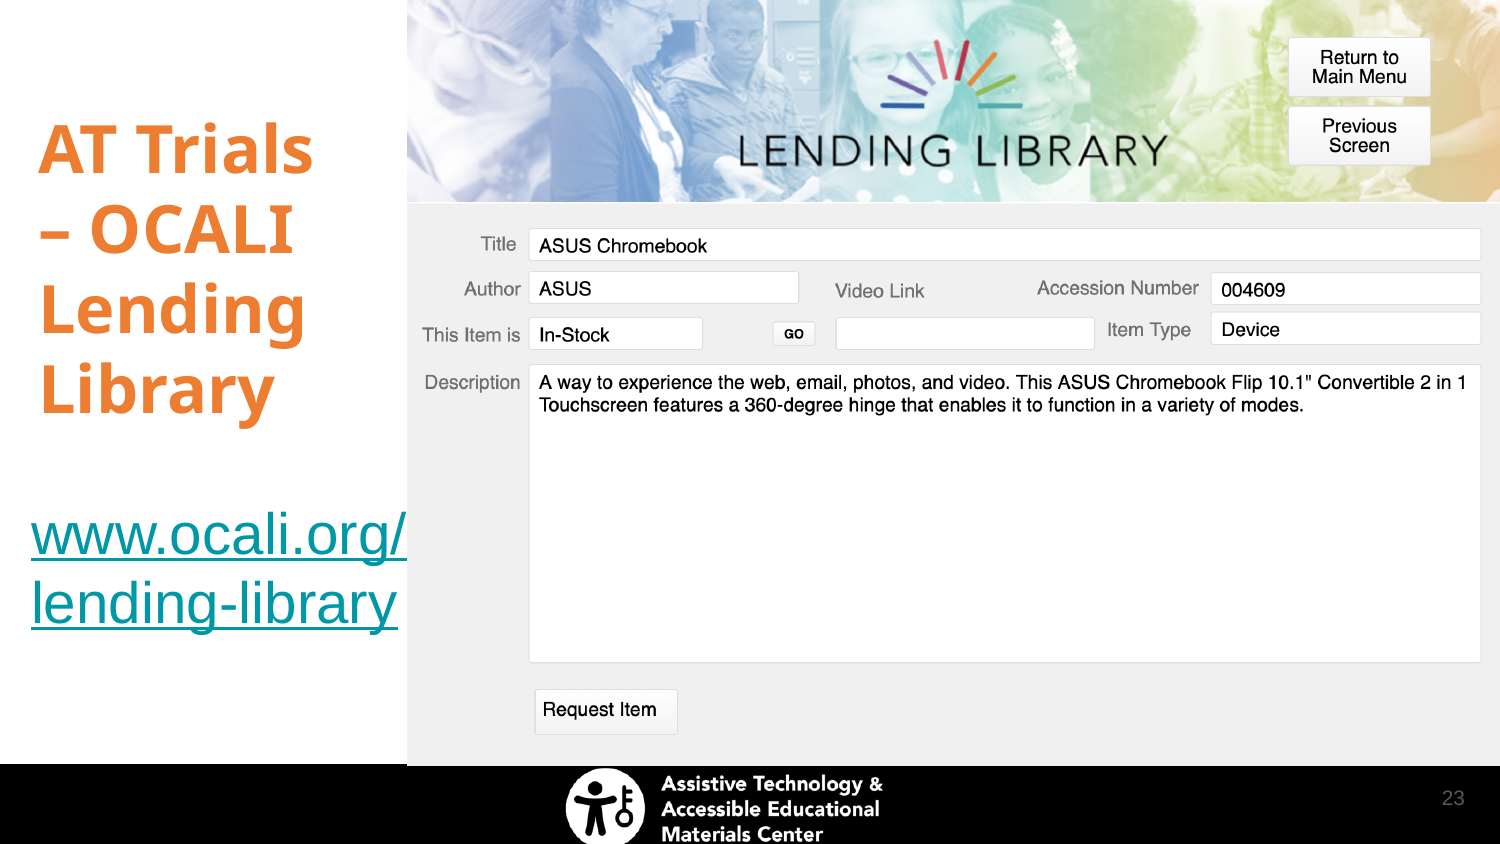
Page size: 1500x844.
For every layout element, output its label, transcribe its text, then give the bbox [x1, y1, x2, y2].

title AT Trials – OCALI Lending Library [23, 93, 378, 441]
slide_number 23 [1389, 774, 1480, 830]
subtitle www.ocali.org/lending-library [16, 470, 401, 715]
picture [0, 0, 1500, 844]
